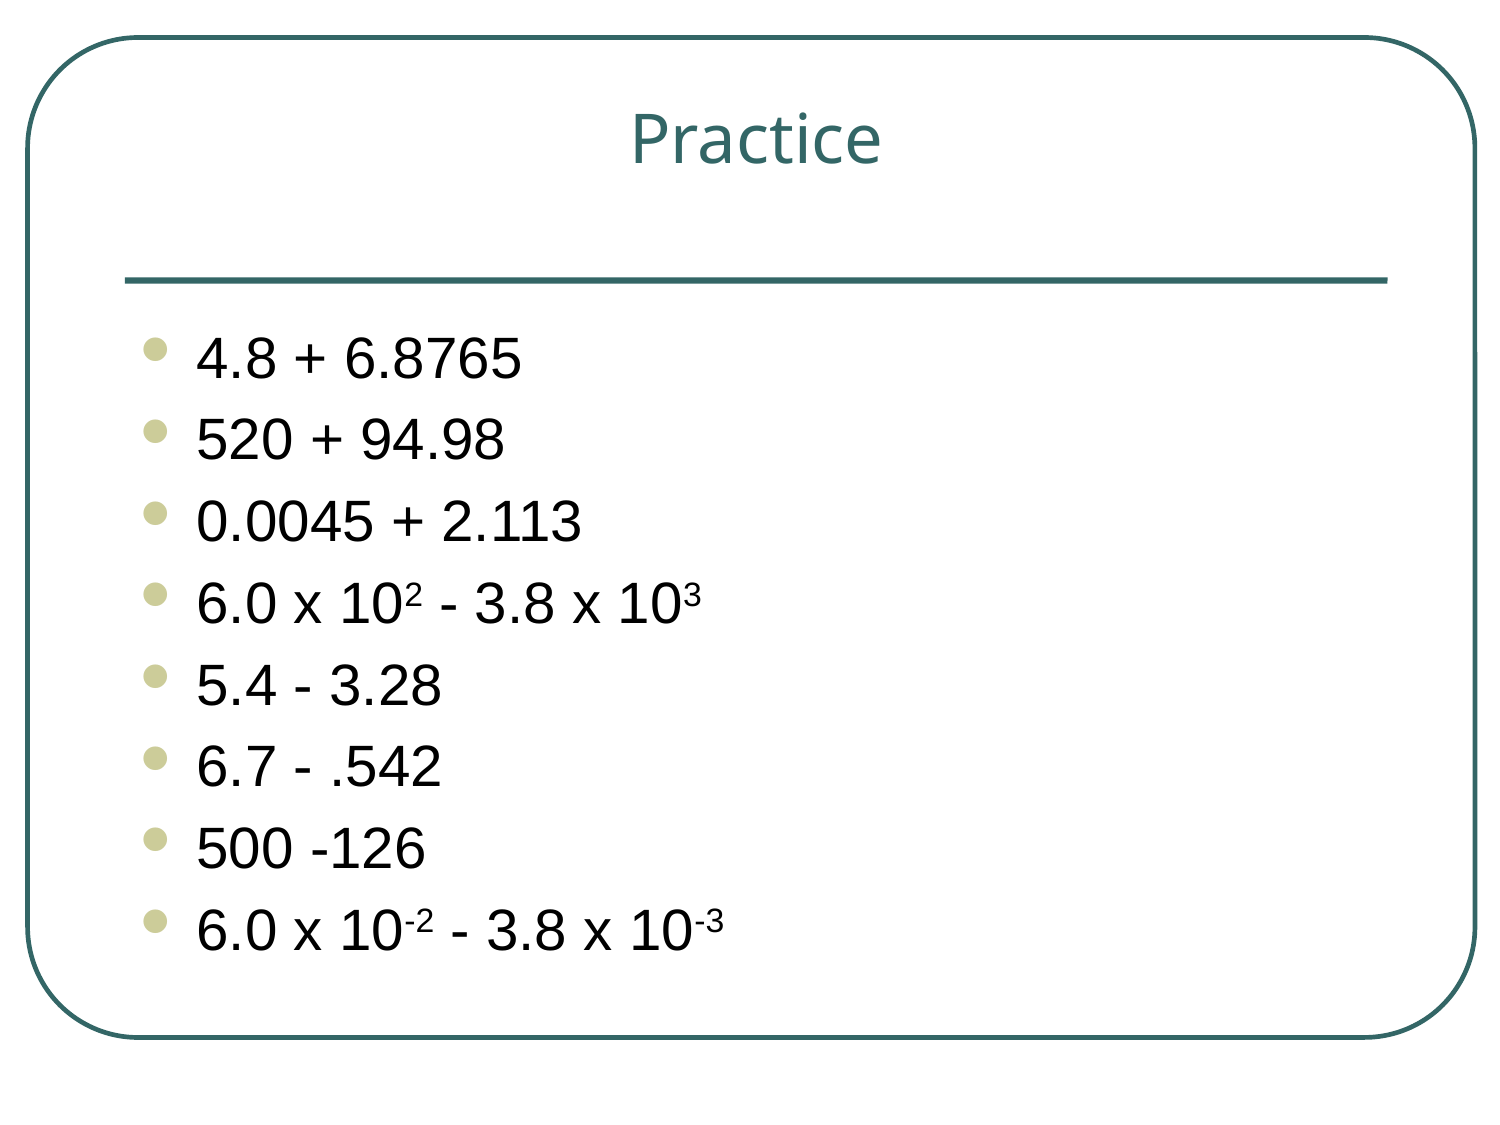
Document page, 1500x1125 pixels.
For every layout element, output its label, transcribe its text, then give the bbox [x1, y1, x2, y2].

list 4.8 + 6.8765 520 + 94.98 0.0045 + 2.113 6.0 x 102 - 3.8 x 103 5.4 - 3.28 6.7 - .542 500 -126 6.0 x 10-2 - 3.8 x 10-3 [124, 312, 1388, 976]
title Practice [124, 87, 1388, 291]
